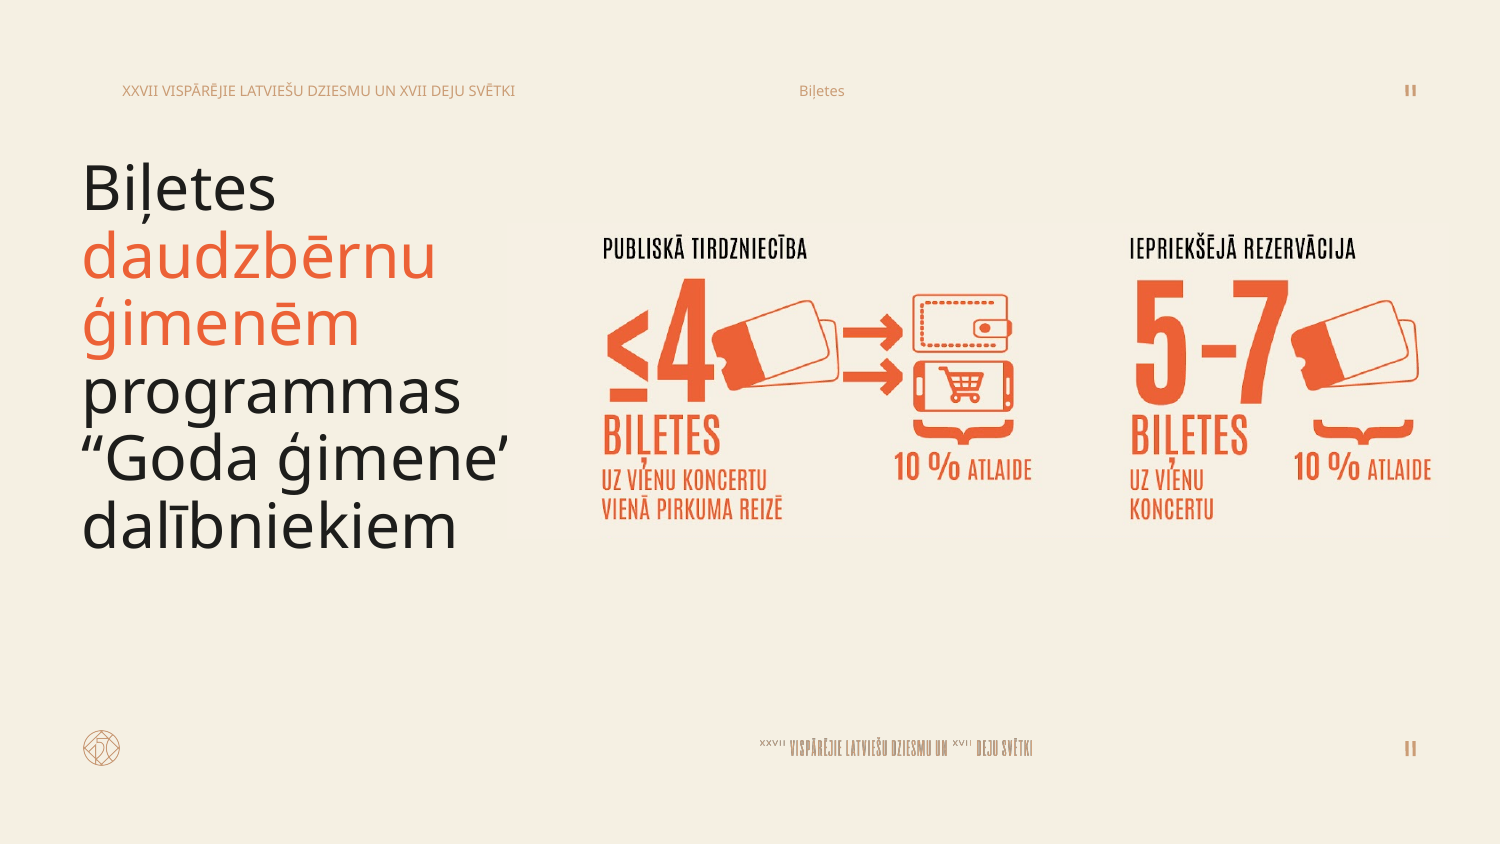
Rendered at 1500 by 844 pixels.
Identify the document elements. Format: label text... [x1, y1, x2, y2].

picture [506, 223, 1451, 539]
text_box Biļetes daudzbērnu ģimenēm programmas “Goda ģimene” dalībniekiem [70, 151, 606, 315]
picture [760, 737, 1032, 756]
text_box Biļetes [750, 80, 1372, 103]
text_box XXVII VISPĀRĒJIE LATVIEŠU DZIESMU UN XVII DEJU SVĒTKI [73, 81, 726, 104]
picture [83, 730, 120, 766]
